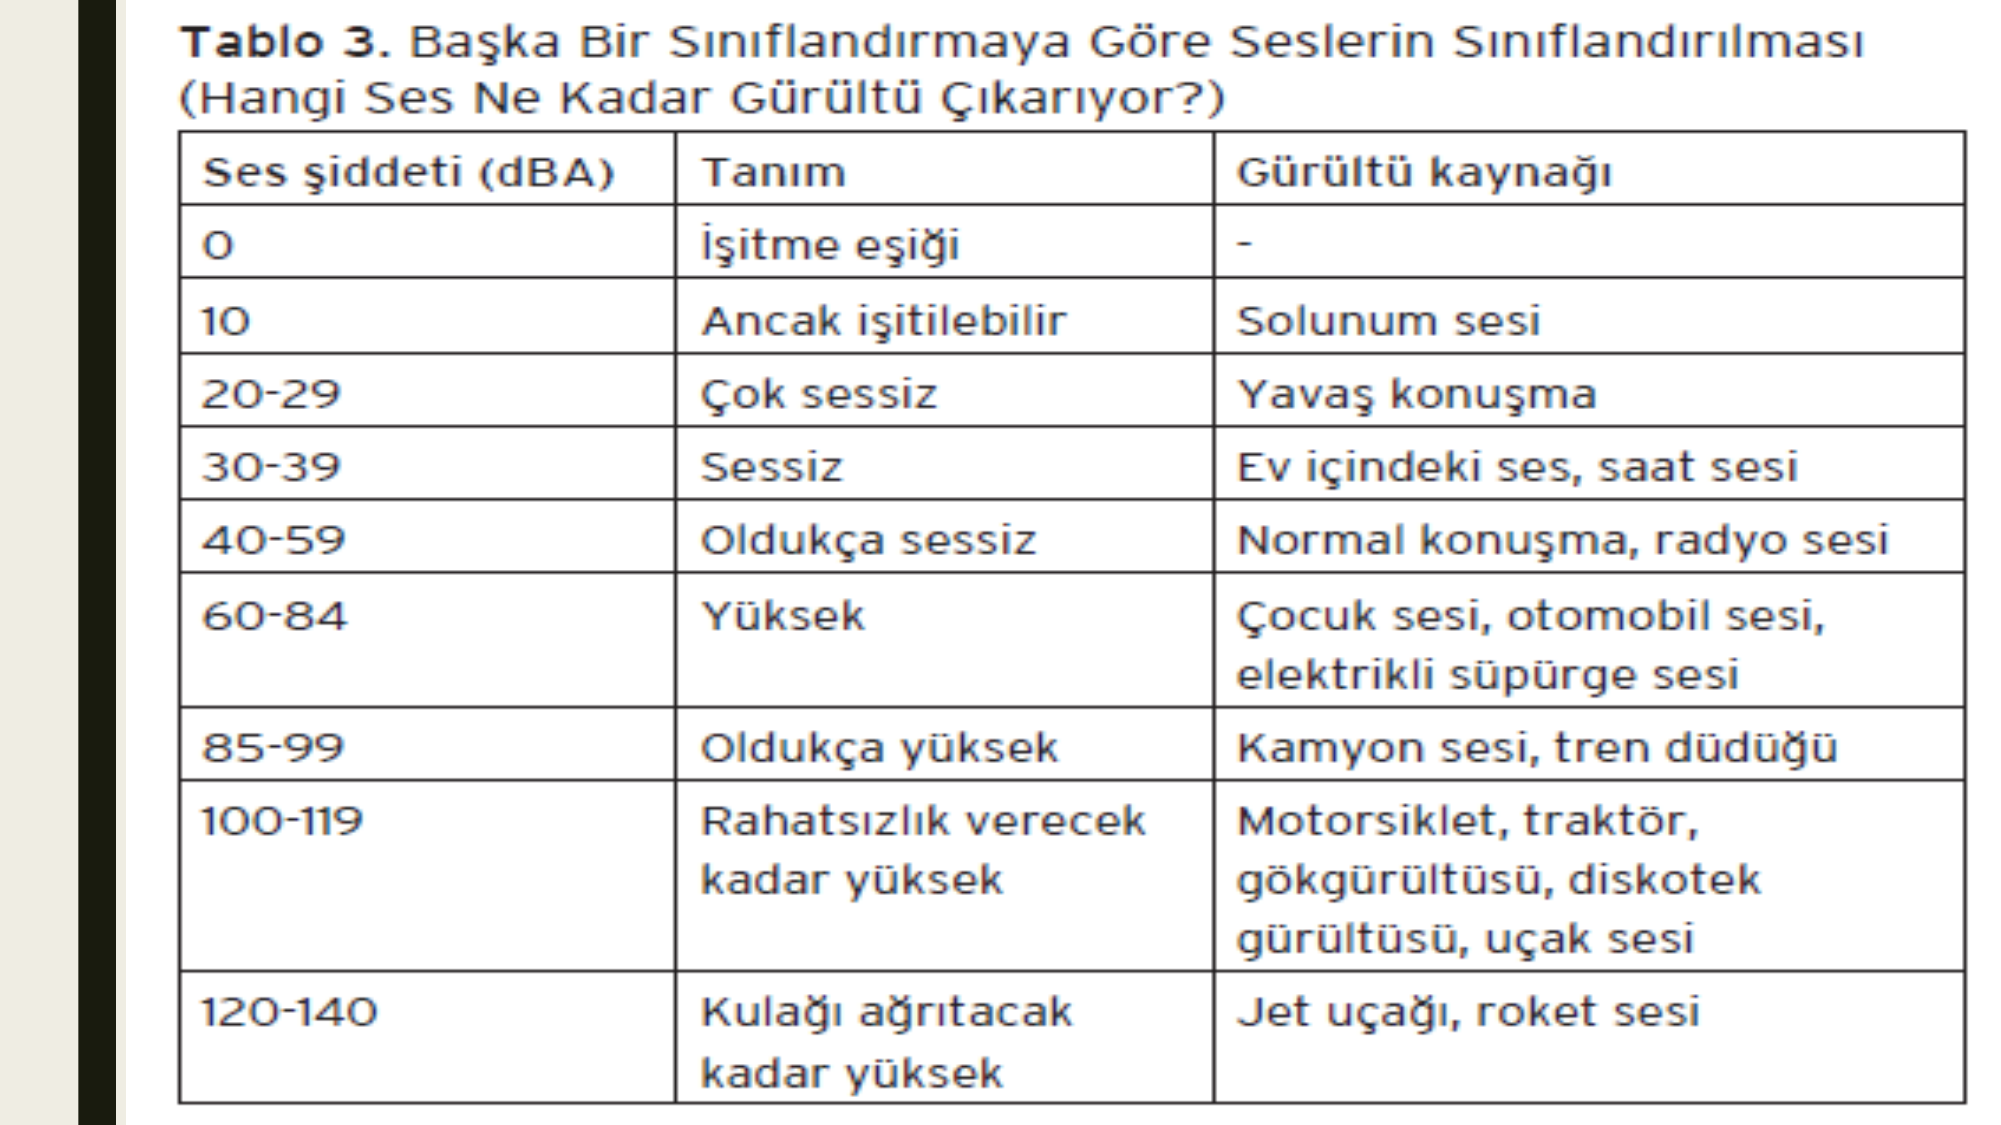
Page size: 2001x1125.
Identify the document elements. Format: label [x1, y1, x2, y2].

list [126, 0, 2000, 1125]
